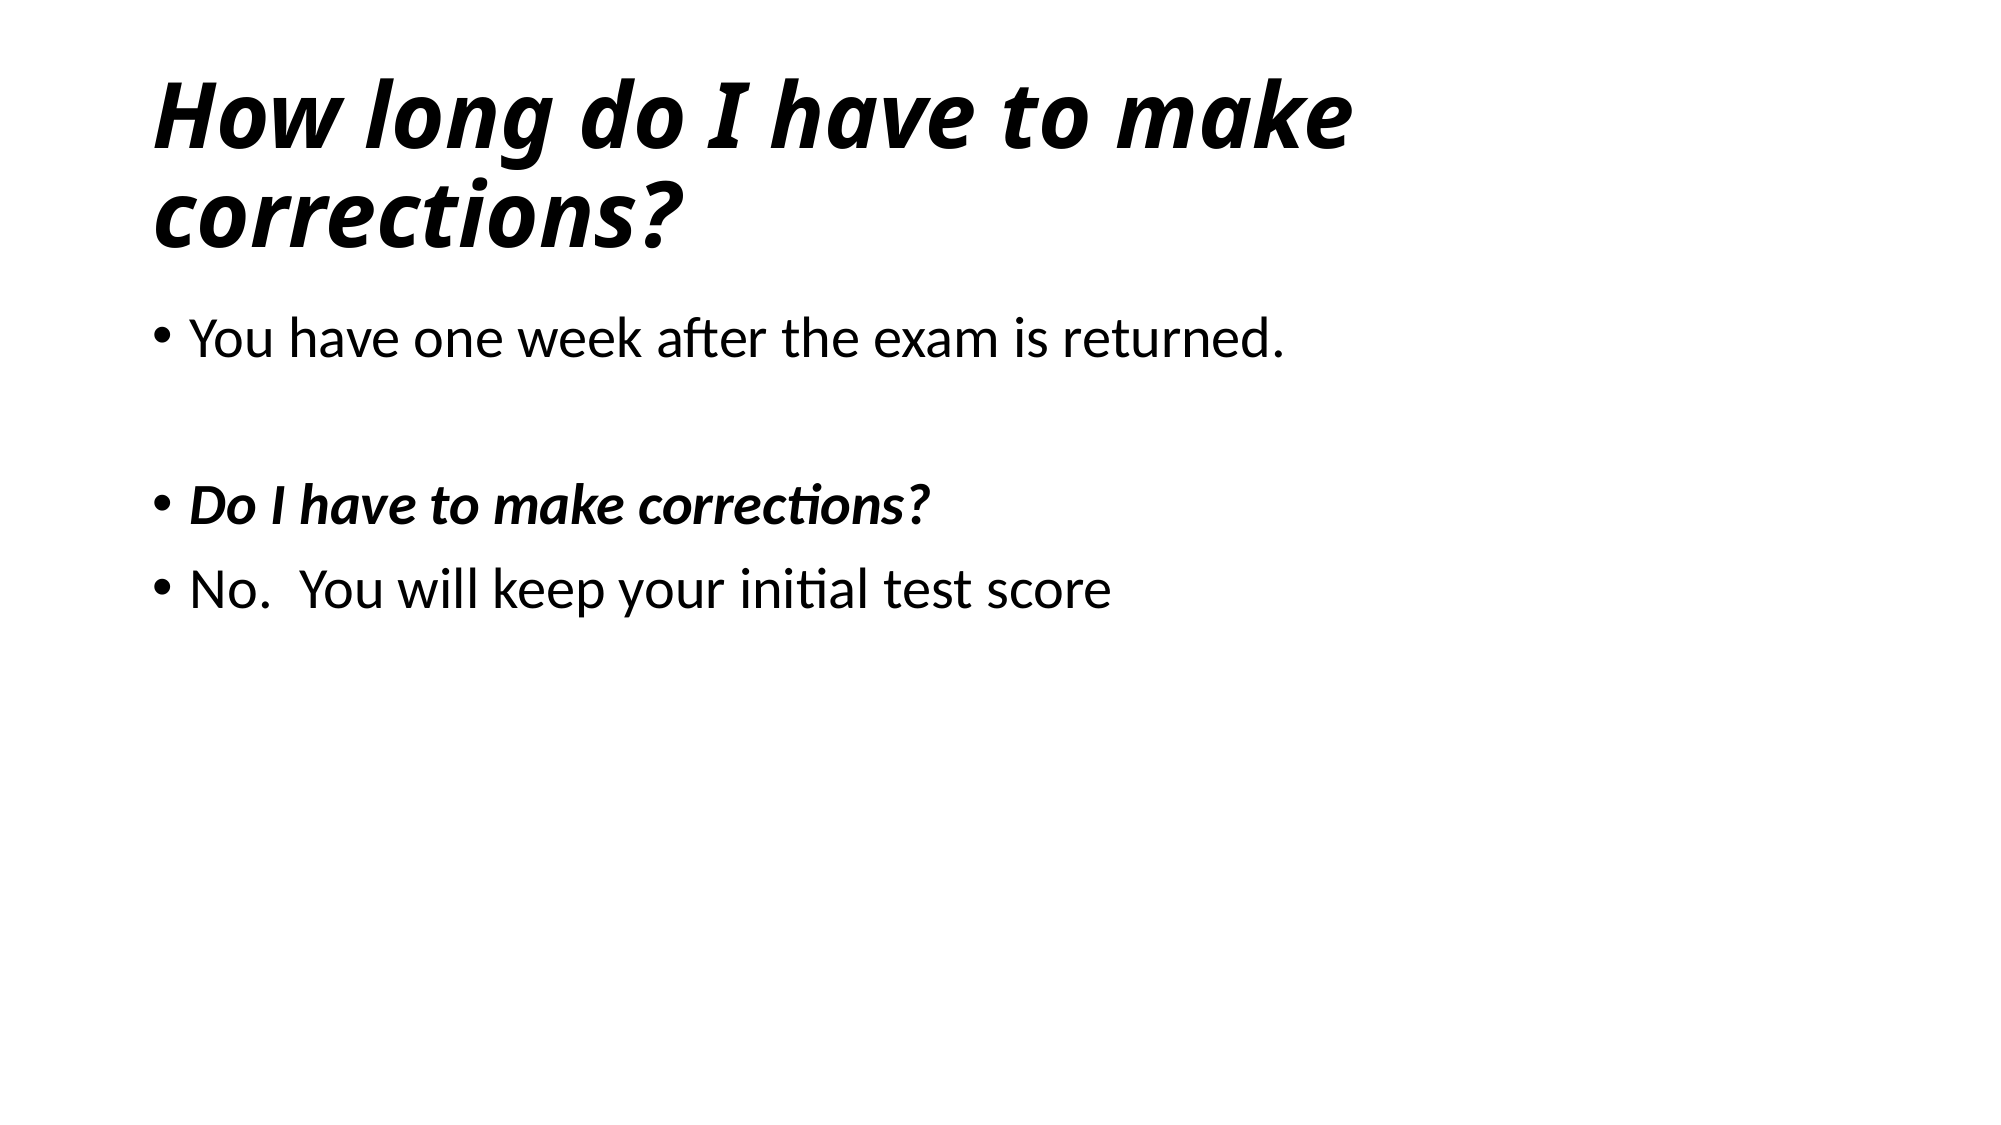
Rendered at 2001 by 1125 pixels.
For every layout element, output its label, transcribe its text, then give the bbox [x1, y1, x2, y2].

title How long do I have to make corrections? [137, 59, 1863, 278]
list You have one week after the exam is returned. Do I have to make corrections? No. You will keep your initial test score [137, 299, 1863, 1014]
